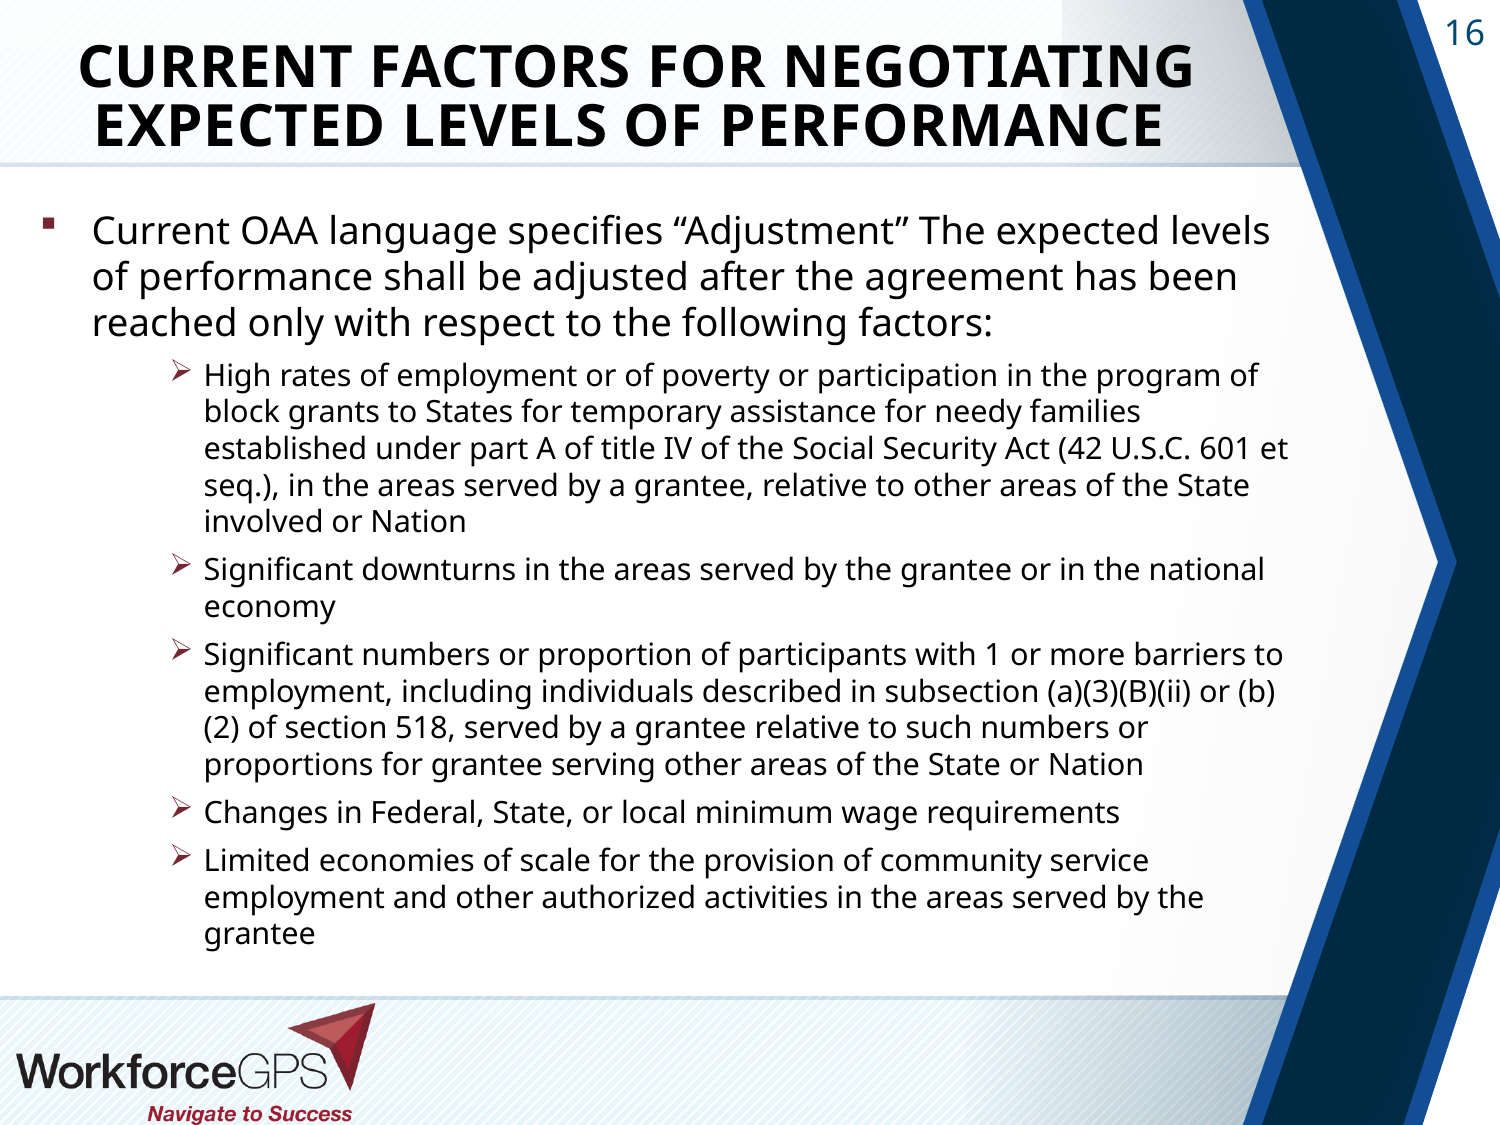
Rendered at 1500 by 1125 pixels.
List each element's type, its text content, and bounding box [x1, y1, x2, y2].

title Current Factors for negotiating Expected Levels of Performance [24, 35, 1250, 163]
list Current OAA language specifies “Adjustment” The expected levels of performance shall be adjusted after the agreement has been reached only with respect to the following factors: High rates of employment or of poverty or participation in the program of block grants to States for temporary assistance for needy families established under part A of title IV of the Social Security Act (42 U.S.C. 601 et seq.), in the areas served by a grantee, relative to other areas of the State involved or Nation Significant downturns in the areas served by the grantee or in the national economy Significant numbers or proportion of participants with 1 or more barriers to employment, including individuals described in subsection (a)(3)(B)(ii) or (b)(2) of section 518, served by a grantee relative to such numbers or proportions for grantee serving other areas of the State or Nation Changes in Federal, State, or local minimum wage requirements Limited economies of scale for the provision of community service employment and other authorized activities in the areas served by the grantee [24, 198, 1316, 962]
picture [12, 1001, 379, 1125]
picture [1230, 0, 1500, 1125]
